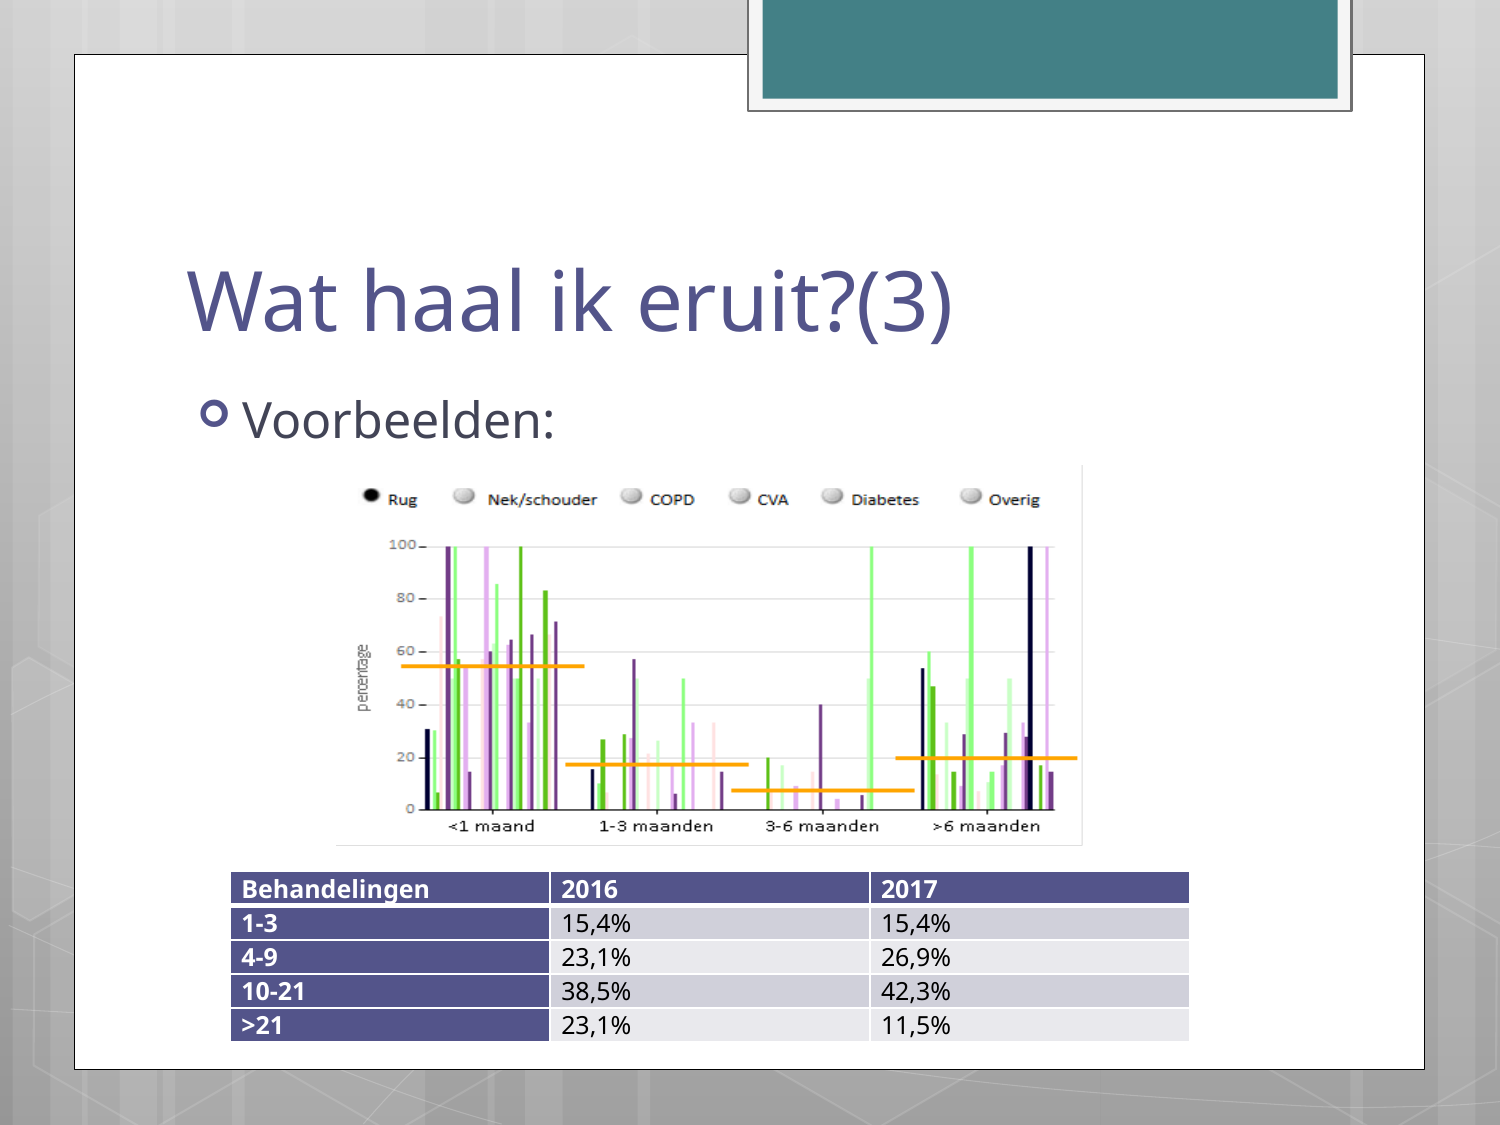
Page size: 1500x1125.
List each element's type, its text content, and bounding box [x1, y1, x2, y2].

table_cell 23,1% [551, 1009, 869, 1041]
table_cell 15,4% [871, 908, 1189, 939]
picture [336, 465, 1084, 847]
table_cell 42,3% [871, 975, 1189, 1007]
table_header 2016 [551, 872, 869, 903]
table_cell 1-3 [231, 908, 549, 939]
table_cell 15,4% [551, 908, 869, 939]
list Voorbeelden: [171, 381, 1283, 957]
title Wat haal ik eruit?(3) [171, 168, 1324, 357]
table_header 2017 [871, 872, 1189, 903]
table_cell 26,9% [871, 941, 1189, 973]
table_cell 4-9 [231, 941, 549, 973]
table_cell 38,5% [551, 975, 869, 1007]
table_header Behandelingen [231, 872, 549, 903]
table_cell 23,1% [551, 941, 869, 973]
table_cell 11,5% [871, 1009, 1189, 1041]
table_cell 10-21 [231, 975, 549, 1007]
table_cell >21 [231, 1009, 549, 1041]
